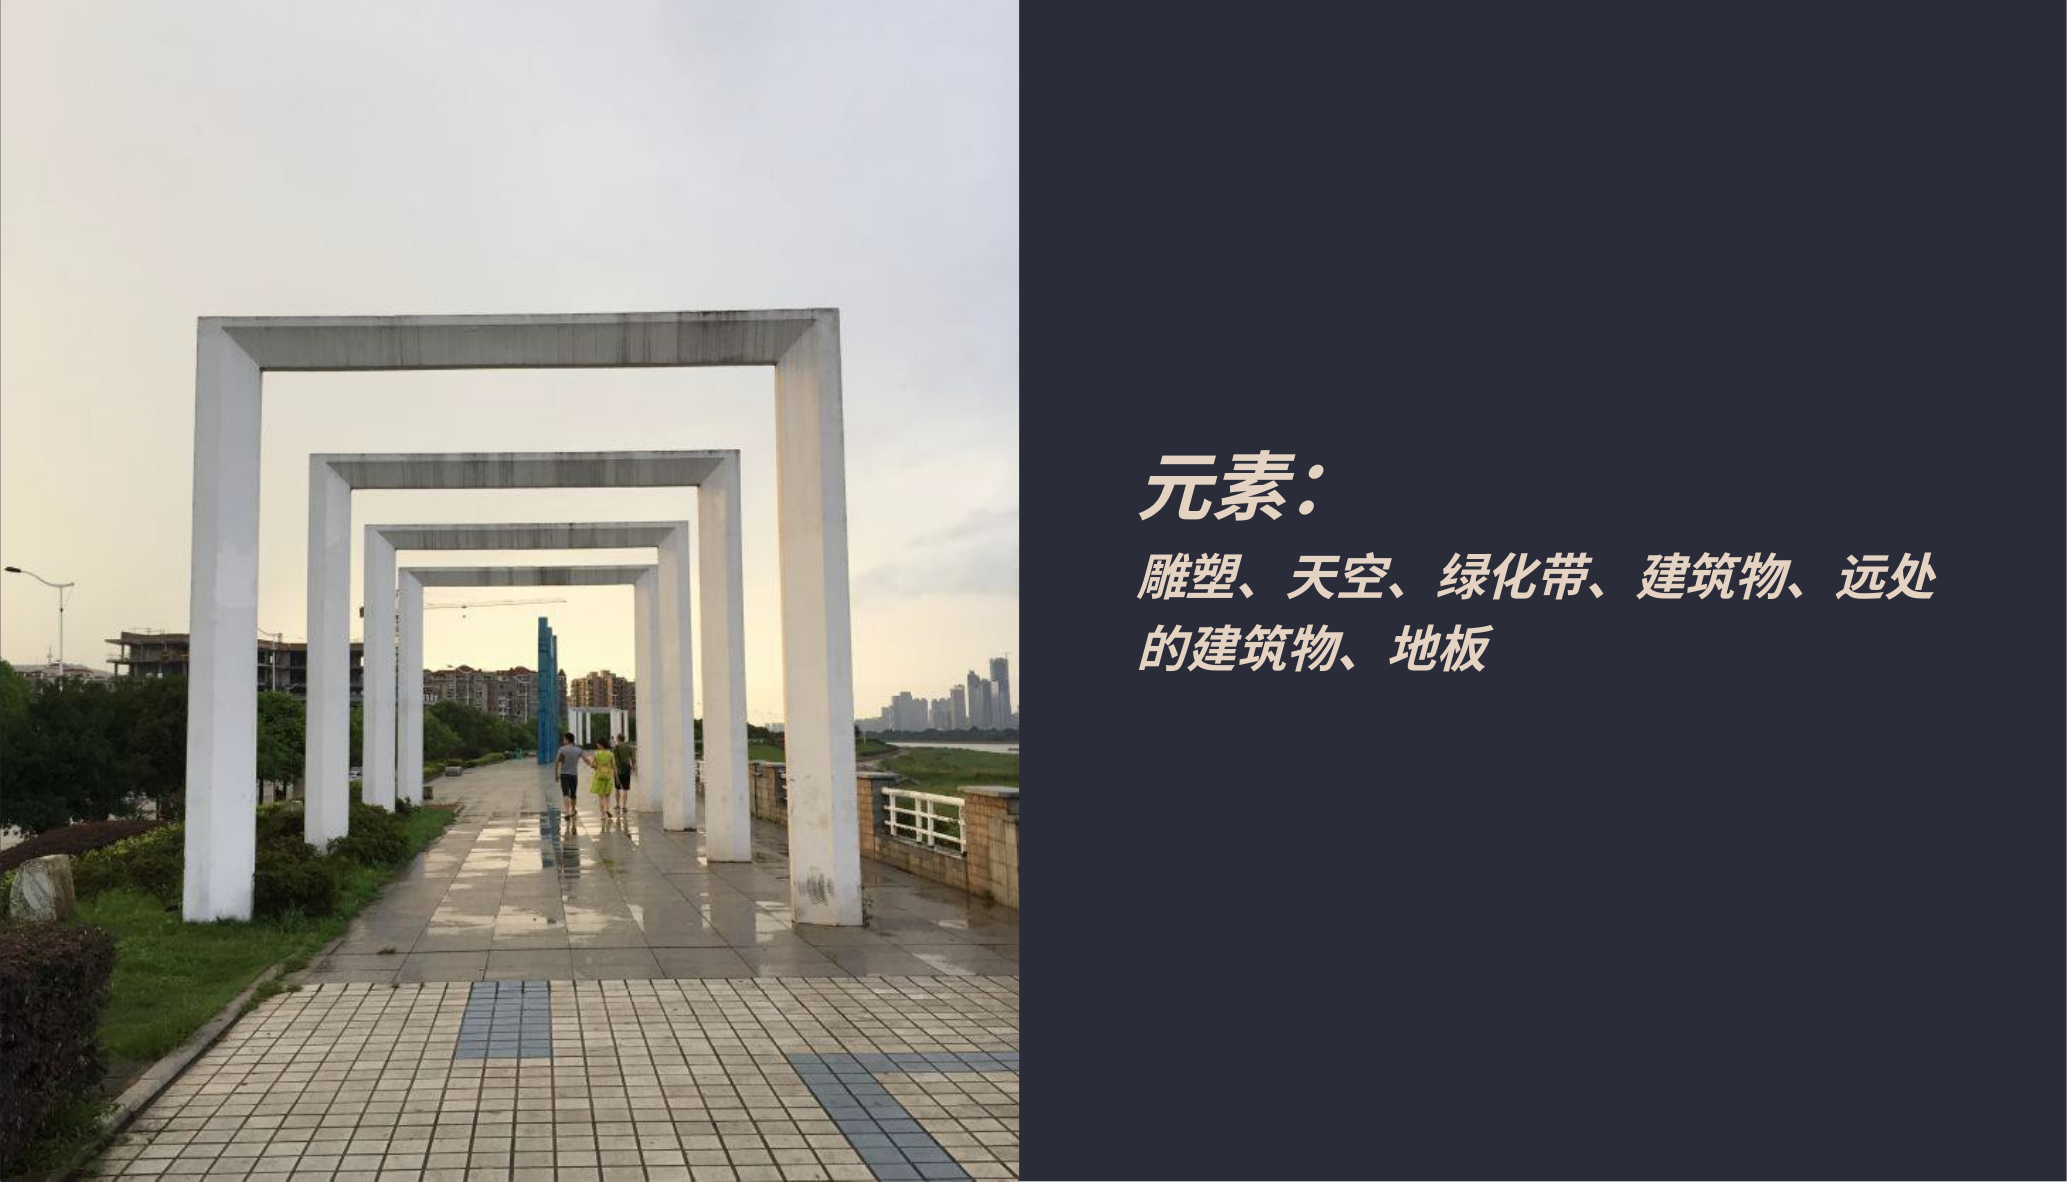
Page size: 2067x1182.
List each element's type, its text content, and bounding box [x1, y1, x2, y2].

text_box 雕塑、天空、绿化带、建筑物、远处 的建筑物、地板 [1133, 530, 1939, 678]
text_box 元素： [1133, 437, 1364, 530]
text_box [0, 0, 1020, 1182]
